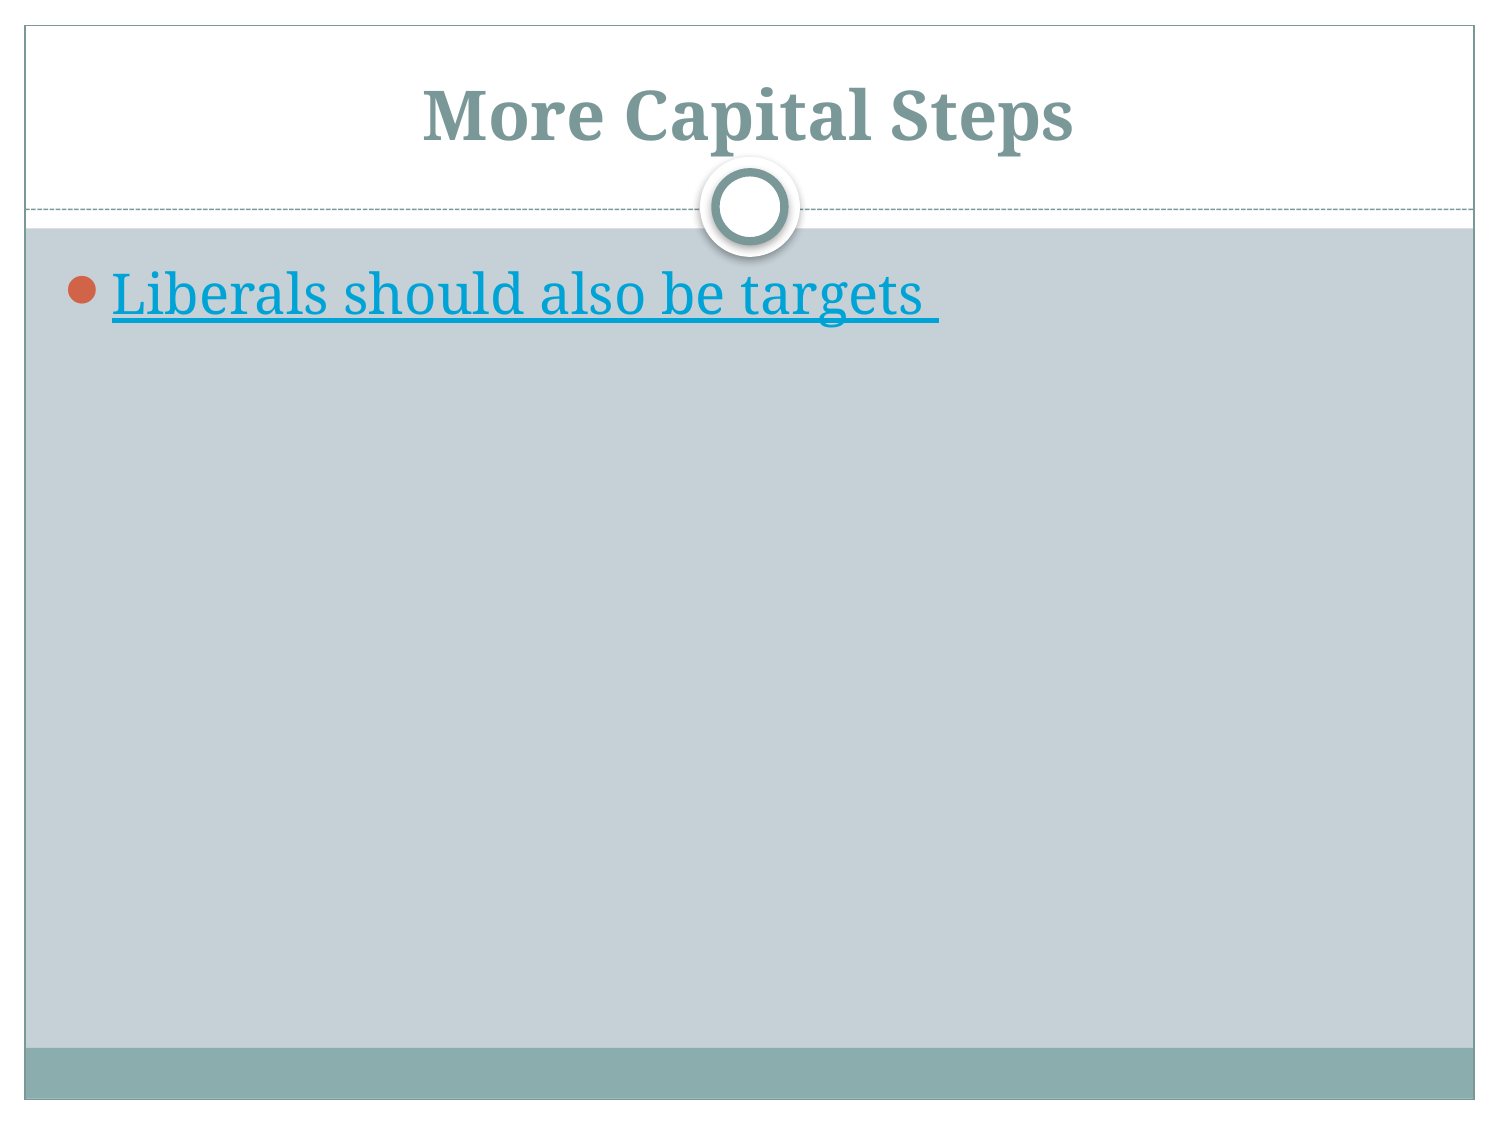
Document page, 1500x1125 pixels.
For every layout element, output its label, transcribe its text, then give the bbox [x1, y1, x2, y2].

title More Capital Steps [49, 37, 1450, 162]
list Liberals should also be targets [49, 250, 1445, 1001]
